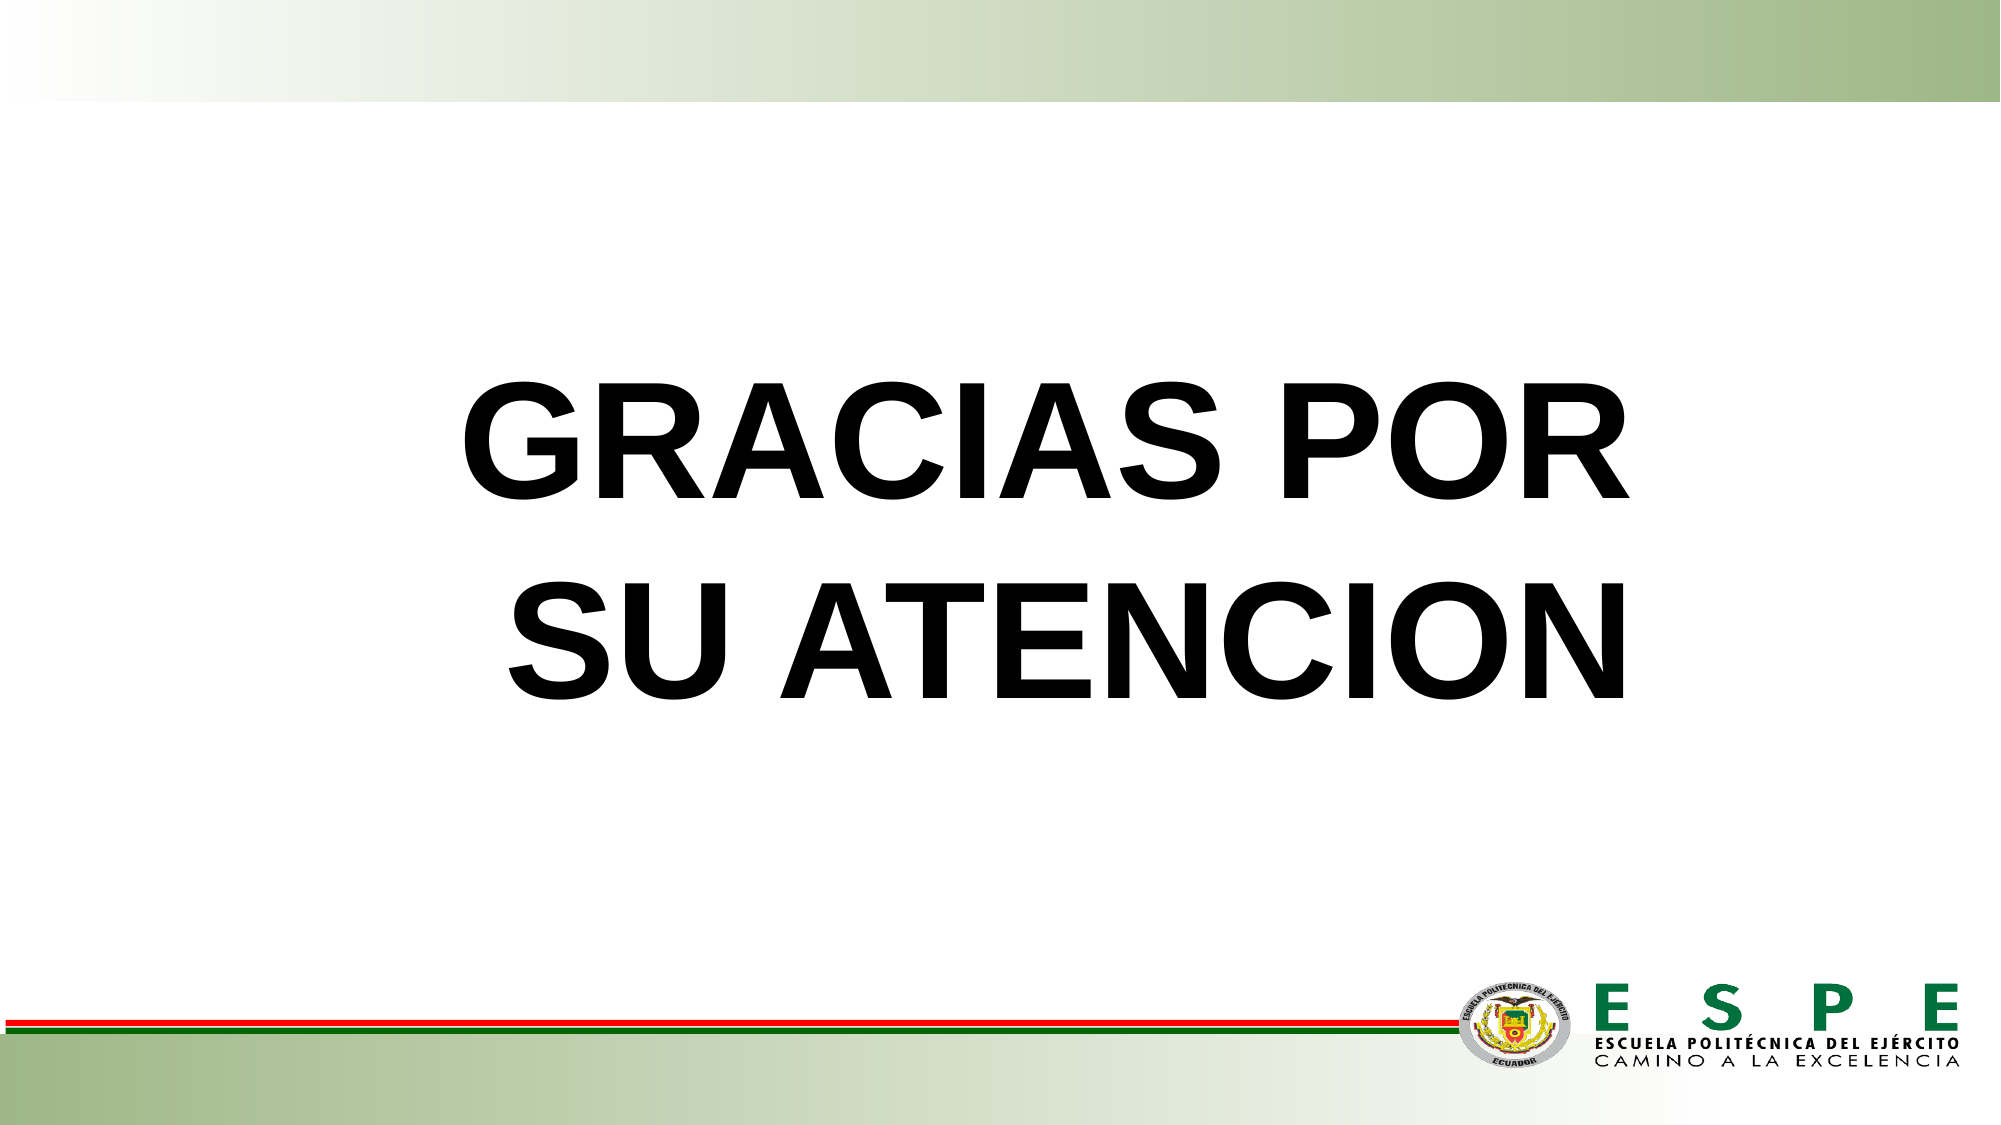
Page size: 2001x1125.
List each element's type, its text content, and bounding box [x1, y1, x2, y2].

text_box GRACIAS POR SU ATENCION [282, 324, 1812, 740]
picture [1409, 964, 2000, 1093]
